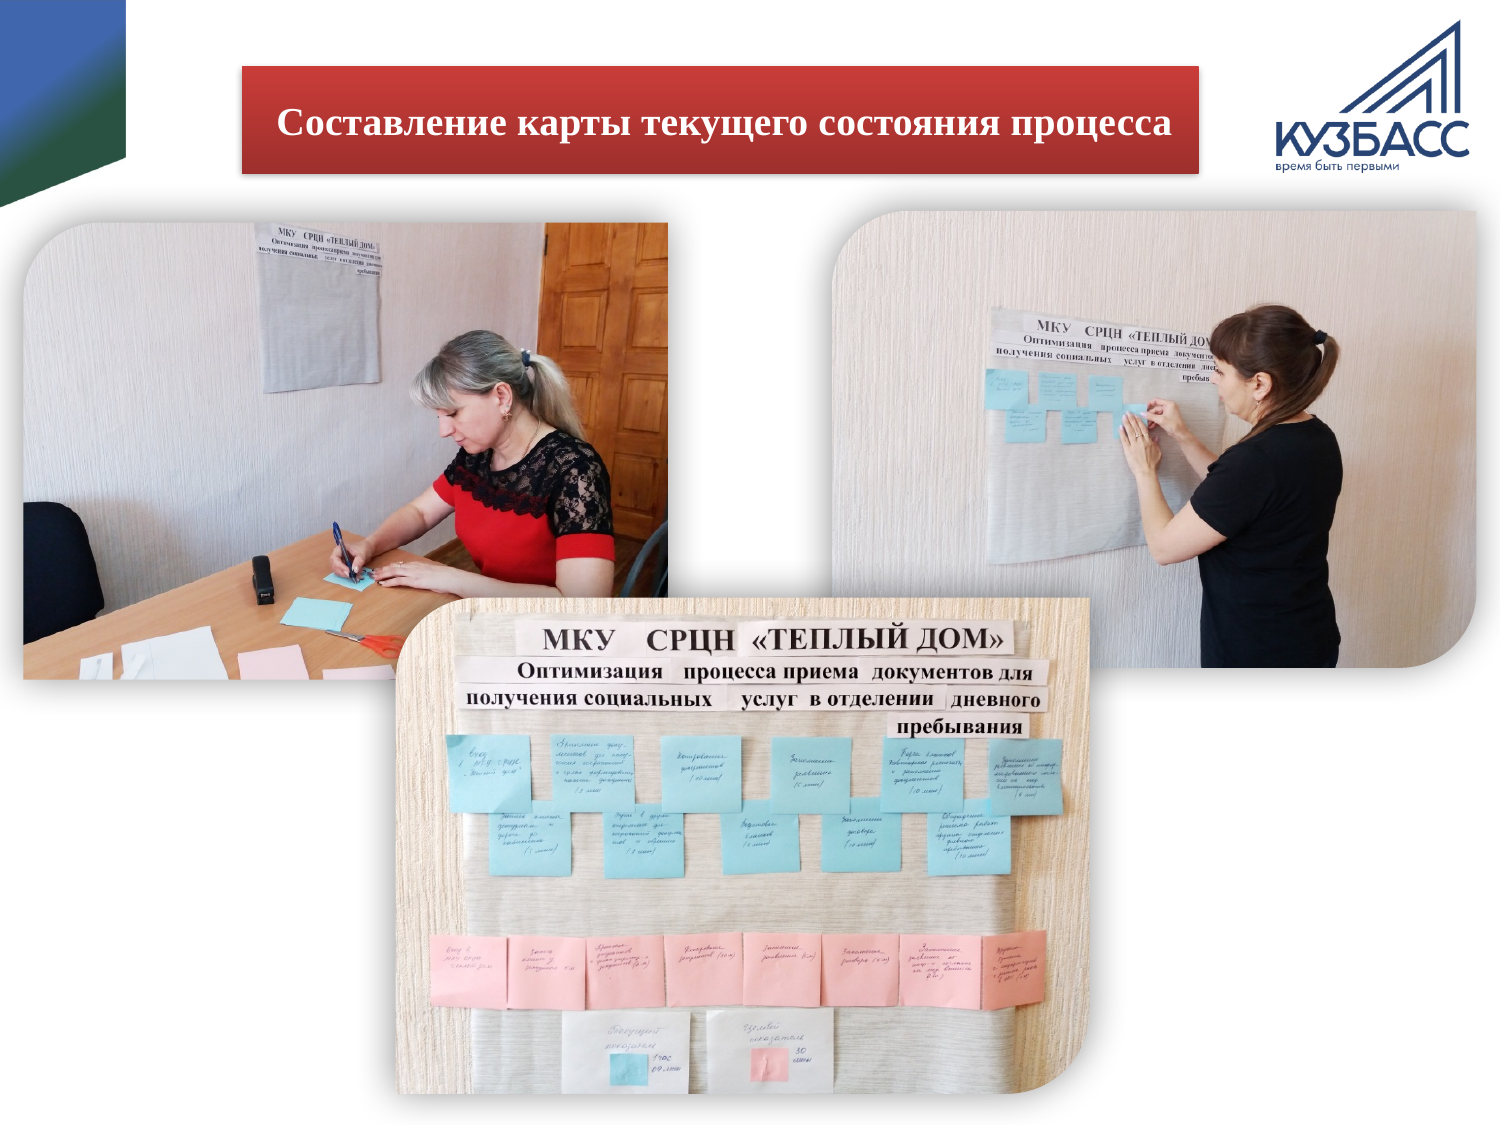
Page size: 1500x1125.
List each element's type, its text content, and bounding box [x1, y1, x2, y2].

text_box [23, 222, 668, 680]
picture [1276, 19, 1470, 173]
picture [0, 0, 126, 208]
text_box [831, 210, 1477, 668]
title Составление карты текущего состояния процесса [242, 66, 1199, 174]
text_box [395, 597, 1090, 1094]
